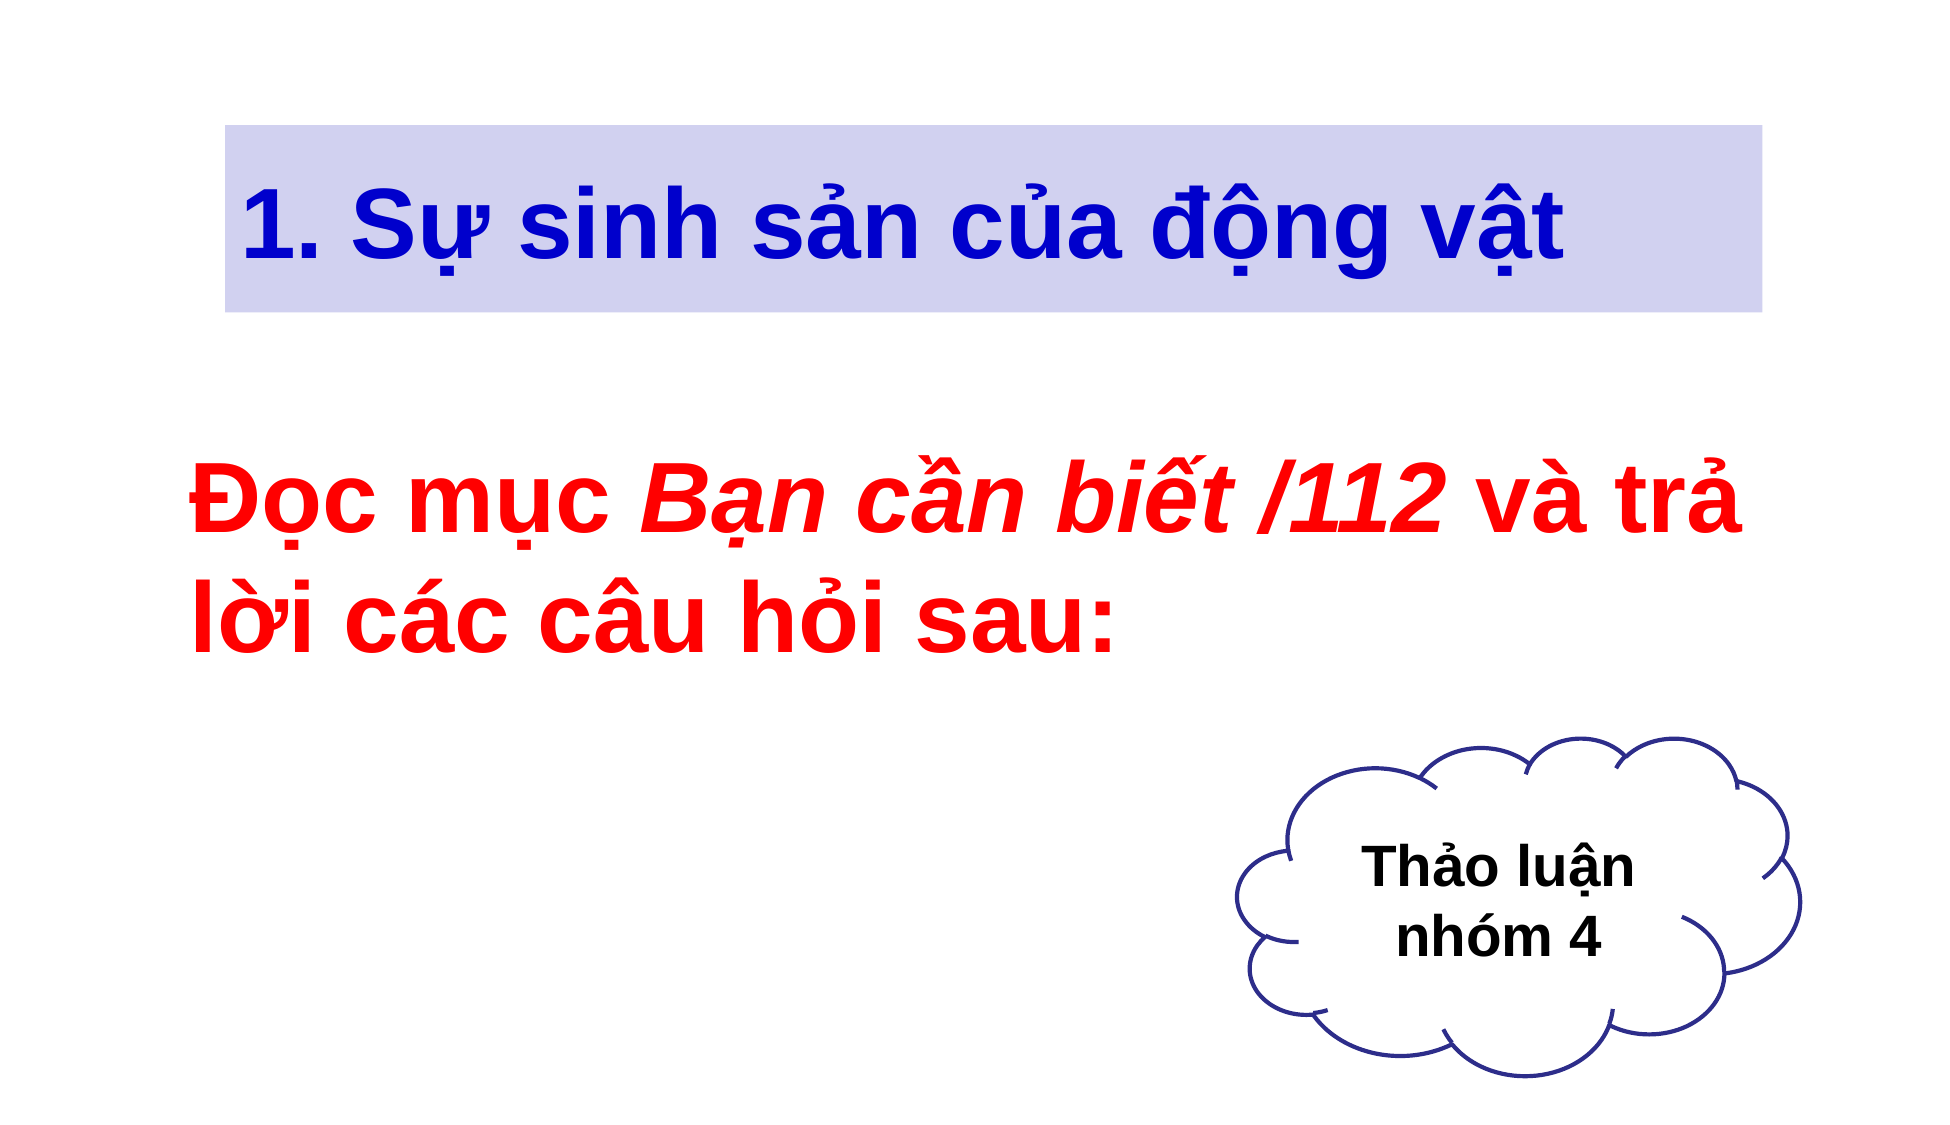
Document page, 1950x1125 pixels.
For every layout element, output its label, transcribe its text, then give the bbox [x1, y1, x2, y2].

title 1. Sự sinh sản của động vật [225, 125, 1763, 313]
text_box Đọc mục Bạn cần biết /112 và trả lời các câu hỏi sau: [174, 424, 1900, 680]
text_box Thảo luận nhóm 4 [1234, 736, 1803, 1079]
